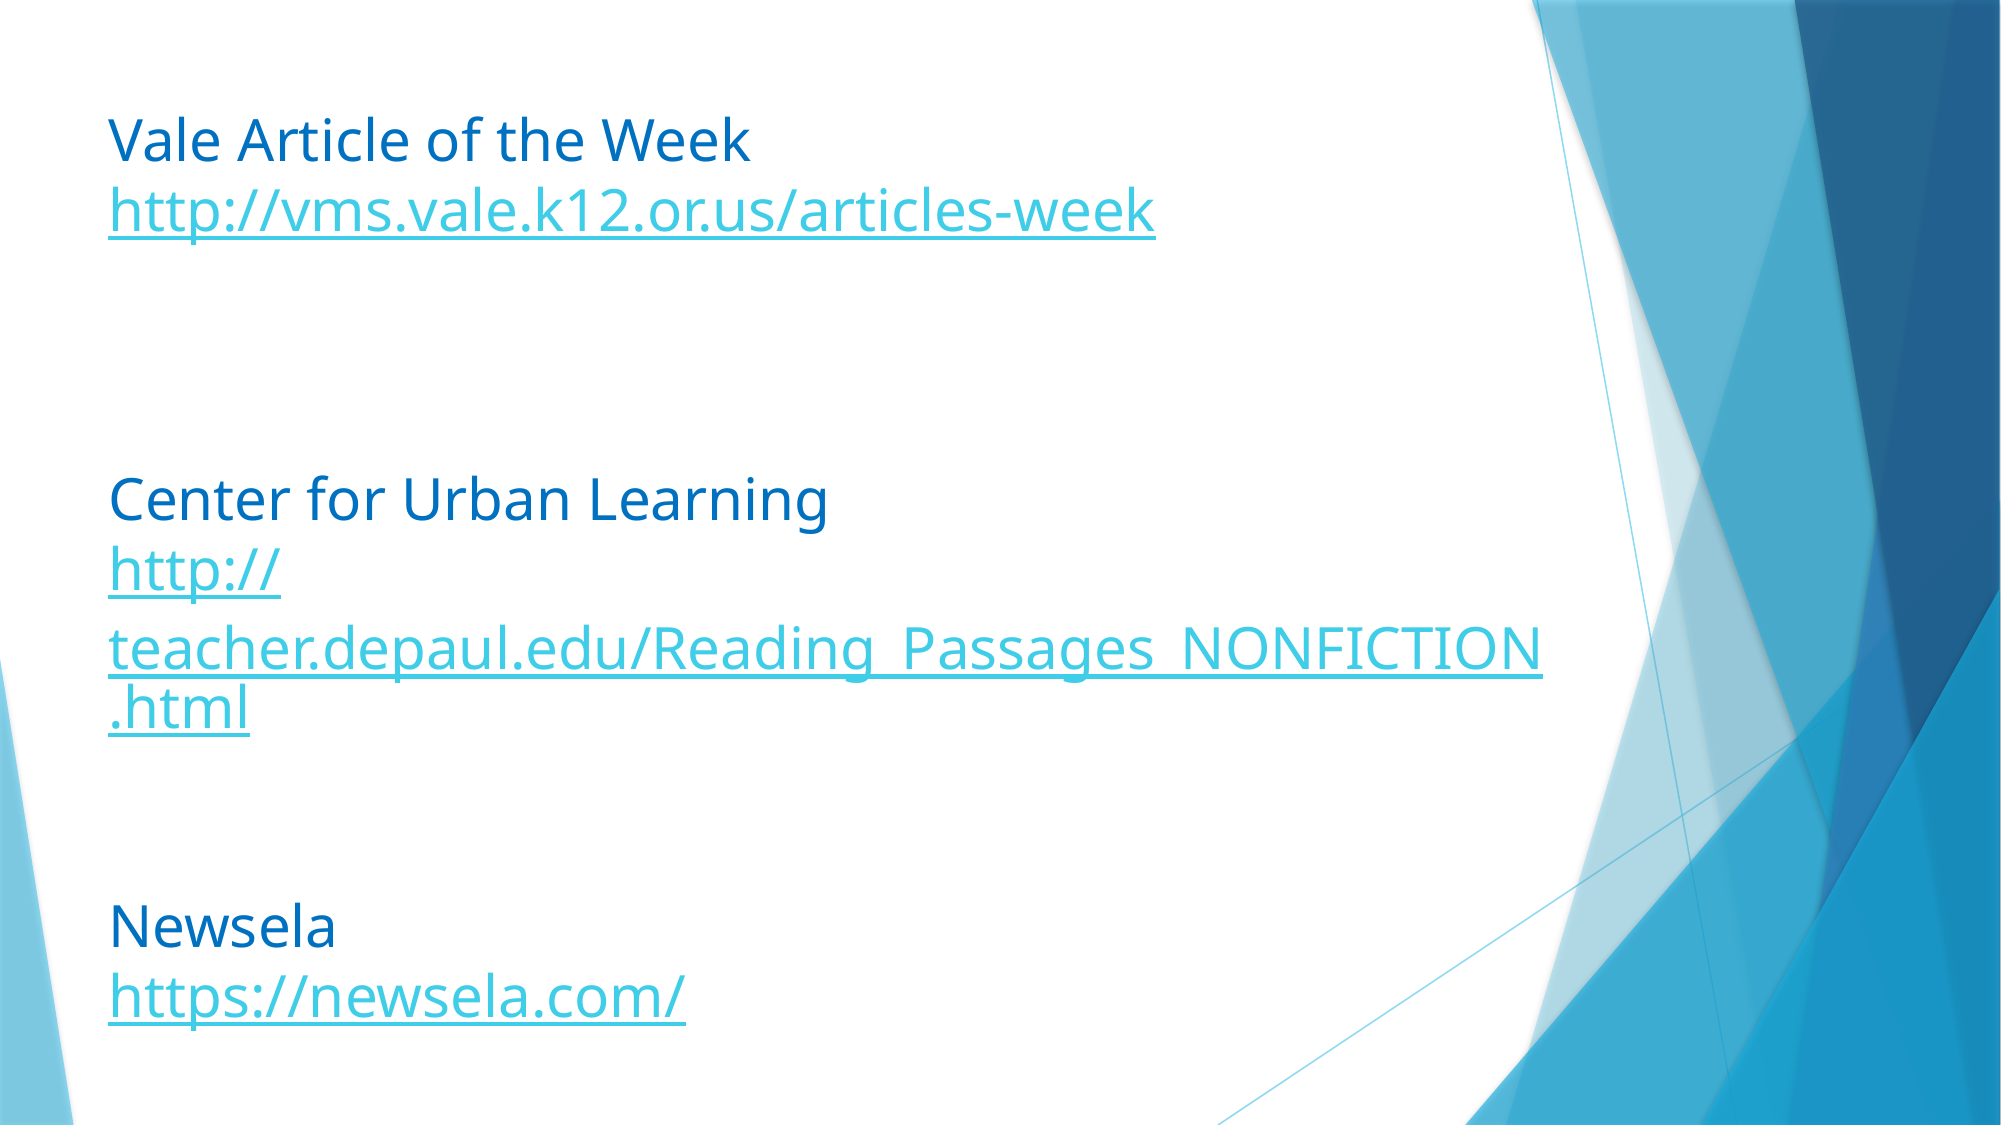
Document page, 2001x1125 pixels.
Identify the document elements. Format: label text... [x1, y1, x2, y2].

text_box Vale Article of the Week http://vms.vale.k12.or.us/articles-week Center for Urban Learning http://teacher.depaul.edu/Reading_Passages_NONFICTION.html Newsela https://newsela.com/ [93, 95, 1567, 1125]
